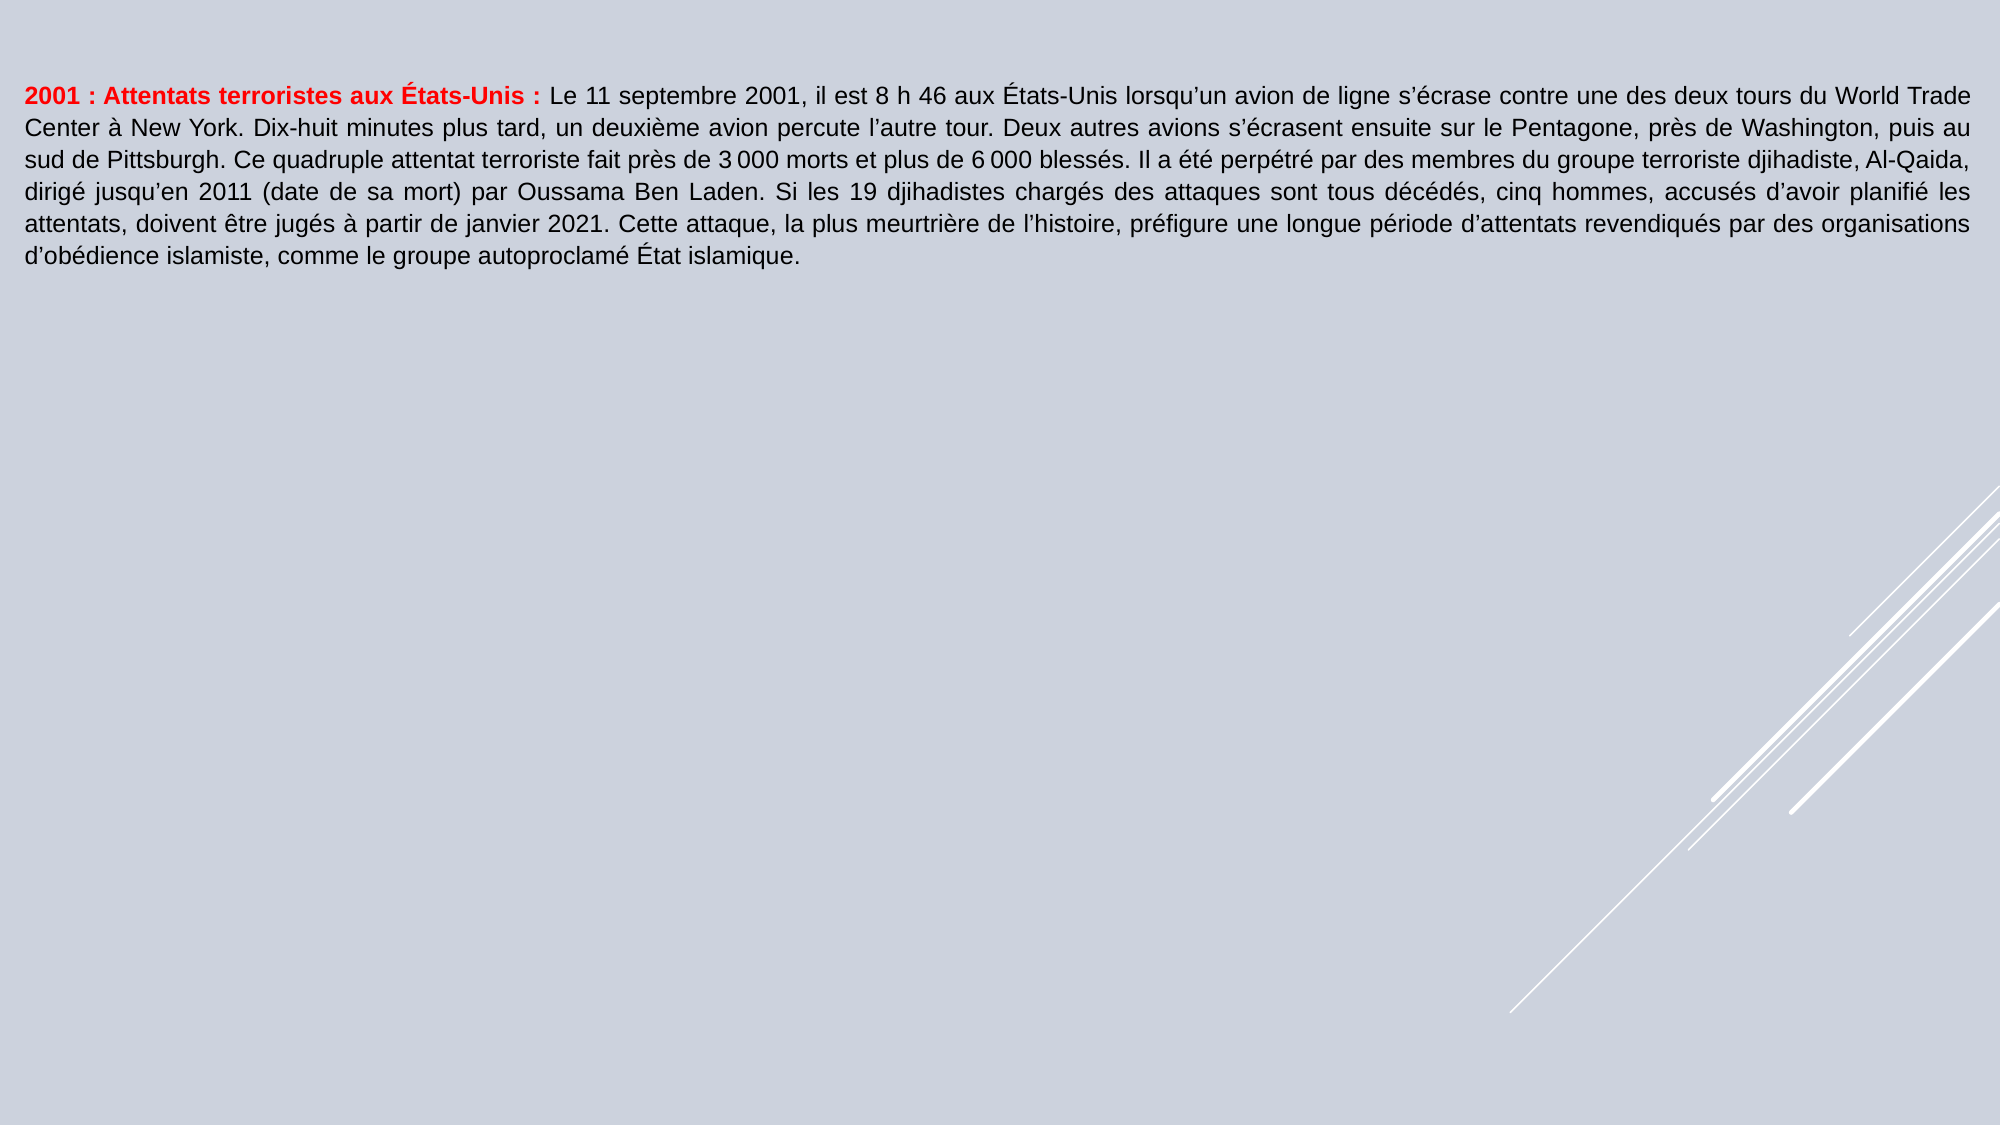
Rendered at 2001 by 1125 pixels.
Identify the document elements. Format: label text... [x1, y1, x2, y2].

text_box 2001 : Attentats terroristes aux États-Unis : Le 11 septembre 2001, il est 8 h 46 aux États-Unis lorsqu’un avion de ligne s’écrase contre une des deux tours du World Trade Center à New York. Dix-huit minutes plus tard, un deuxième avion percute l’autre tour. Deux autres avions s’écrasent ensuite sur le Pentagone, près de Washington, puis au sud de Pittsburgh. Ce quadruple attentat terroriste fait près de 3 000 morts et plus de 6 000 blessés. Il a été perpétré par des membres du groupe terroriste djihadiste, Al-Qaida, dirigé jusqu’en 2011 (date de sa mort) par Oussama Ben Laden. Si les 19 djihadistes chargés des attaques sont tous décédés, cinq hommes, accusés d’avoir planifié les attentats, doivent être jugés à partir de janvier 2021. Cette attaque, la plus meurtrière de l’histoire, préfigure une longue période d’attentats revendiqués par des organisations d’obédience islamiste, comme le groupe autoproclamé État islamique. [9, 0, 1991, 277]
